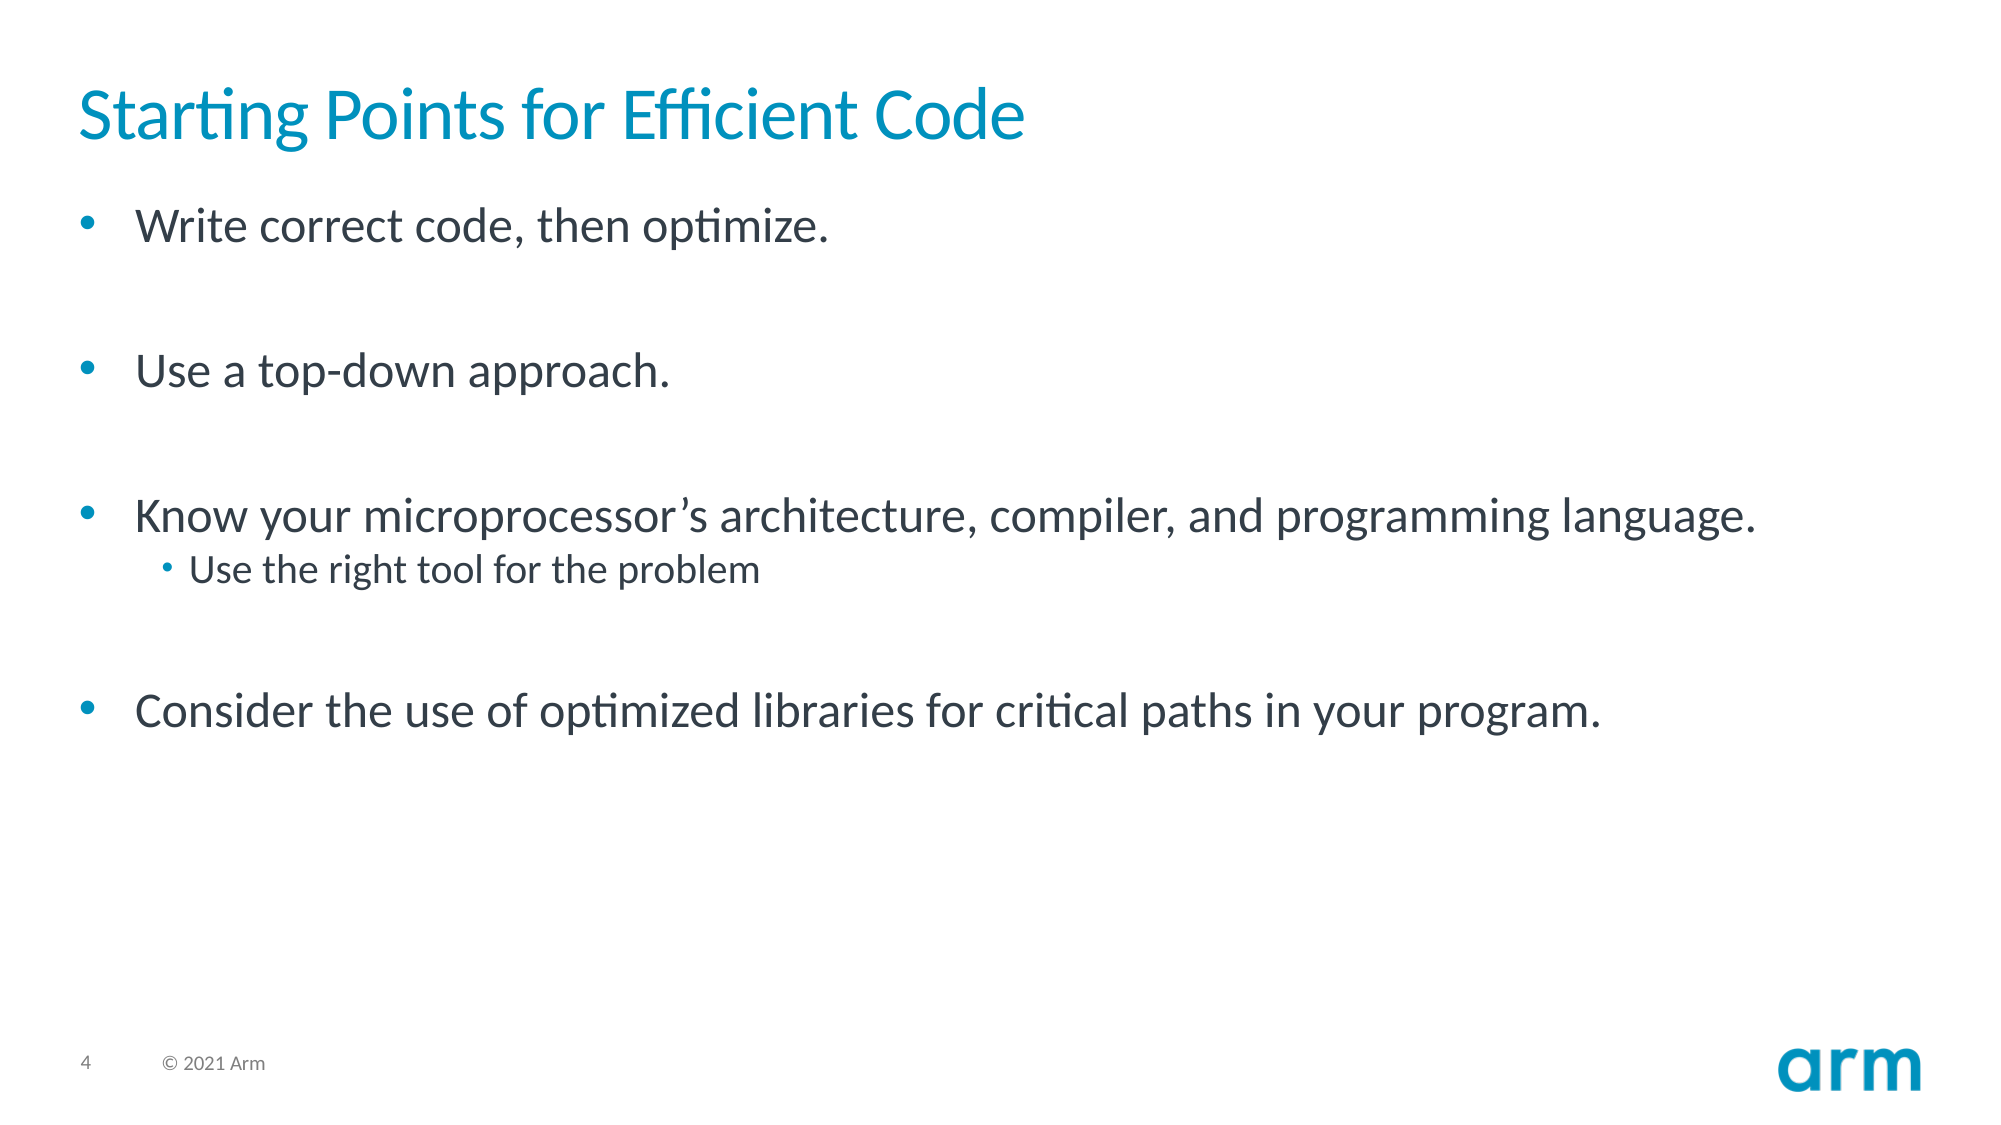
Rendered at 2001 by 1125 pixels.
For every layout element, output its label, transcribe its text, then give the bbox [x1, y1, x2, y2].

title Starting Points for Efficient Code [78, 78, 1922, 186]
picture [1777, 1047, 1922, 1093]
list Write correct code, then optimize. Use a top-down approach. Know your microprocessor’s architecture, compiler, and programming language. Use the right tool for the problem Consider the use of optimized libraries for critical paths in your program. [78, 192, 1922, 1004]
